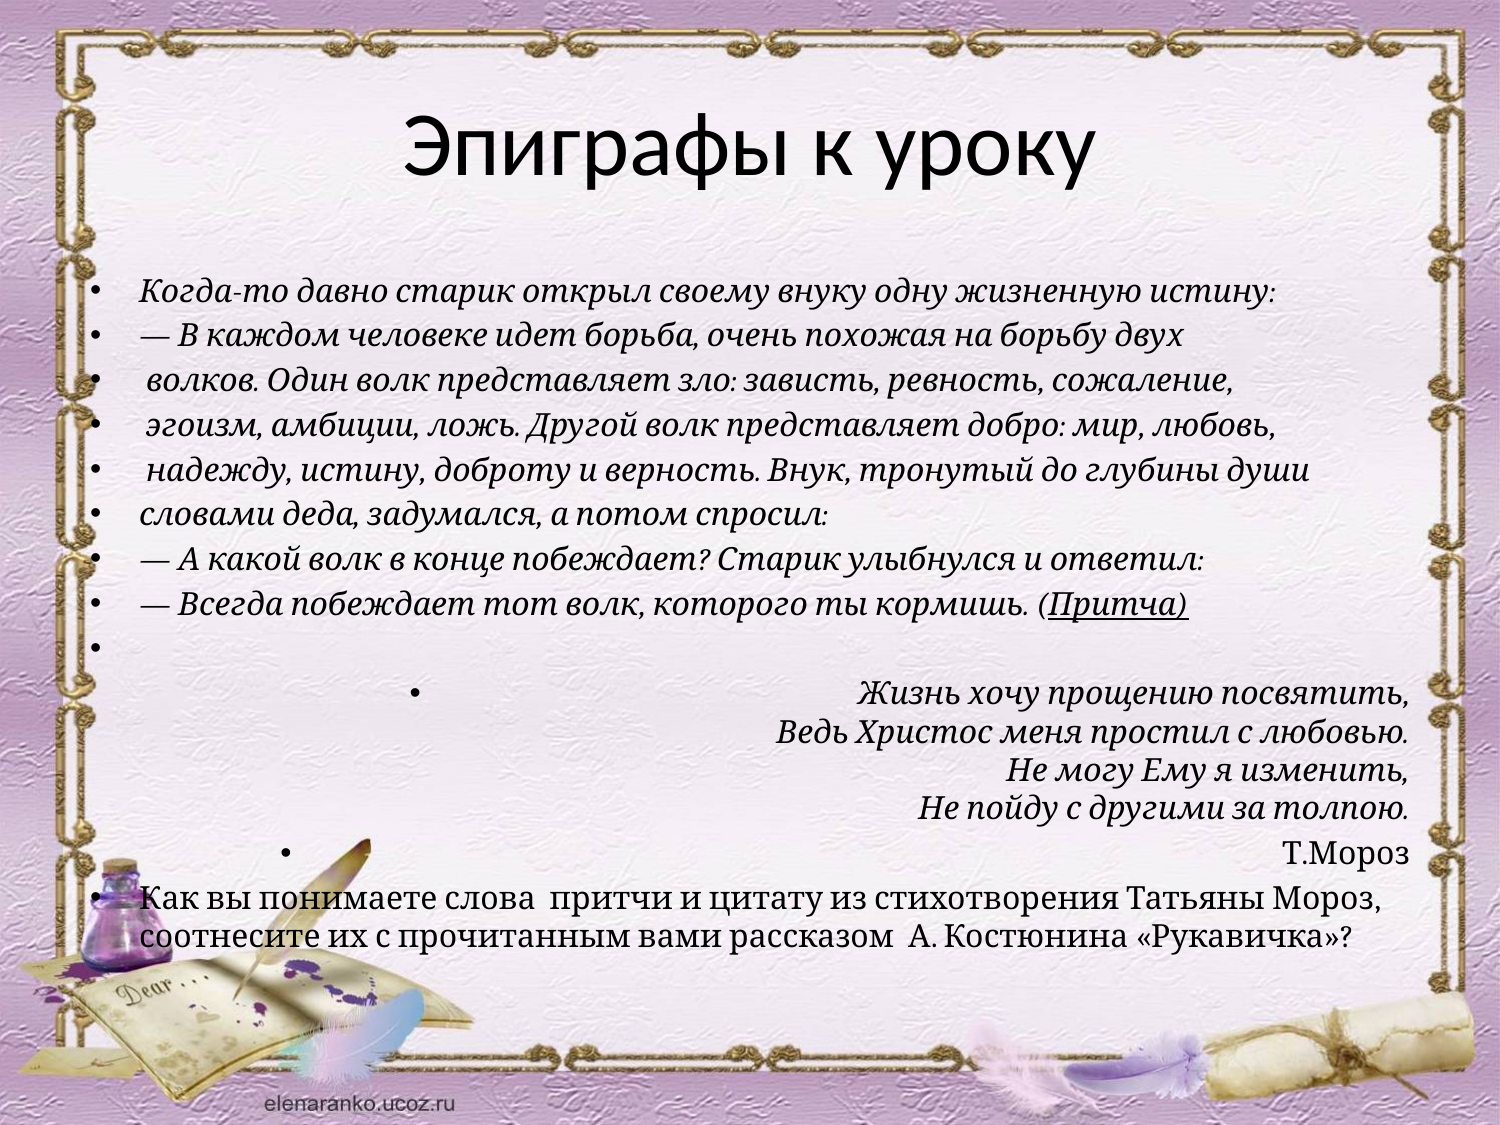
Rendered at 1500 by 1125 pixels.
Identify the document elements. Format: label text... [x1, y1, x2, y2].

title Эпиграфы к уроку [75, 45, 1425, 233]
list Когда-то давно старик открыл своему внуку одну жизненную истину: — В каждом человеке идет борьба, очень похожая на борьбу двух волков. Один волк представляет зло: зависть, ревность, сожаление, эгоизм, амбиции, ложь. Другой волк представляет добро: мир, любовь, надежду, истину, доброту и верность. Внук, тронутый до глубины души словами деда, задумался, а потом спросил: — А какой волк в конце побеждает? Старик улыбнулся и ответил: — Всегда побеждает тот волк, которого ты кормишь. (Притча) Жизнь хочу прощению посвятить, Ведь Христос меня простил с любовью. Не могу Ему я изменить, Не пойду с другими за толпою. Т.Мороз Как вы понимаете слова притчи и цитату из стихотворения Татьяны Мороз, соотнесите их с прочитанным вами рассказом А. Костюнина «Рукавичка»? [75, 262, 1425, 1005]
picture [0, 0, 1500, 1125]
